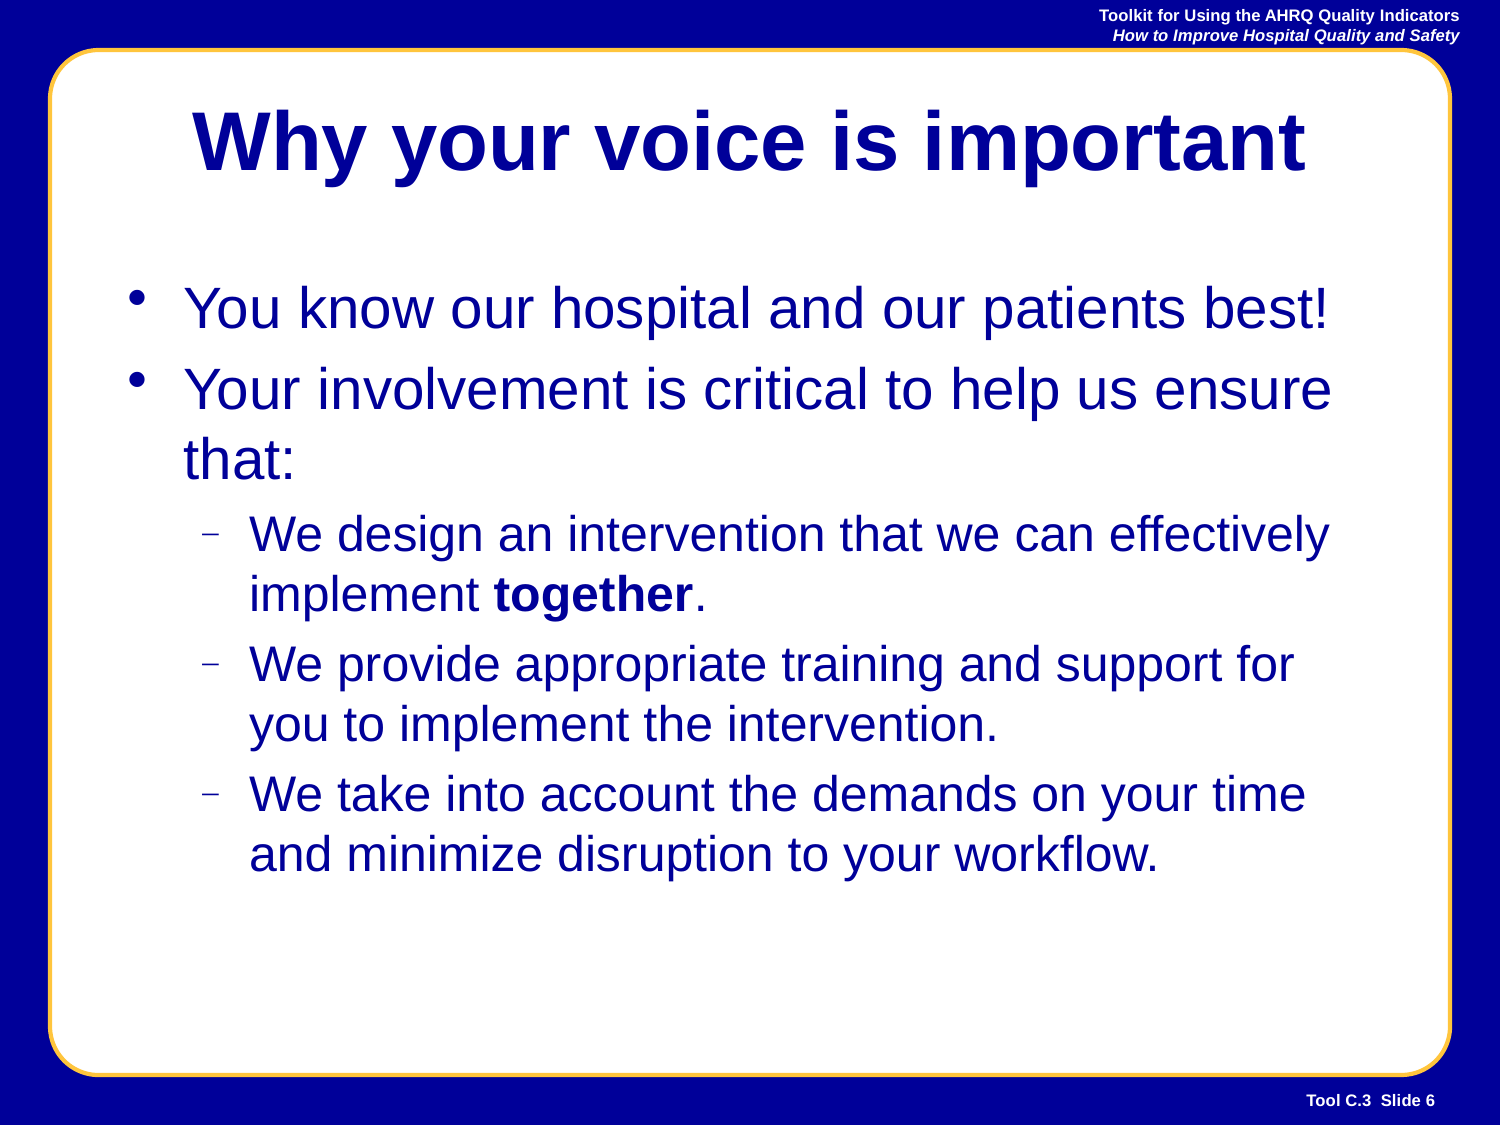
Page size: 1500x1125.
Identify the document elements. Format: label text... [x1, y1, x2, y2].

title Why your voice is important [112, 74, 1388, 201]
list You know our hospital and our patients best! Your involvement is critical to help us ensure that: We design an intervention that we can effectively implement together. We provide appropriate training and support for you to implement the intervention. We take into account the demands on your time and minimize disruption to your workflow. [111, 261, 1387, 976]
